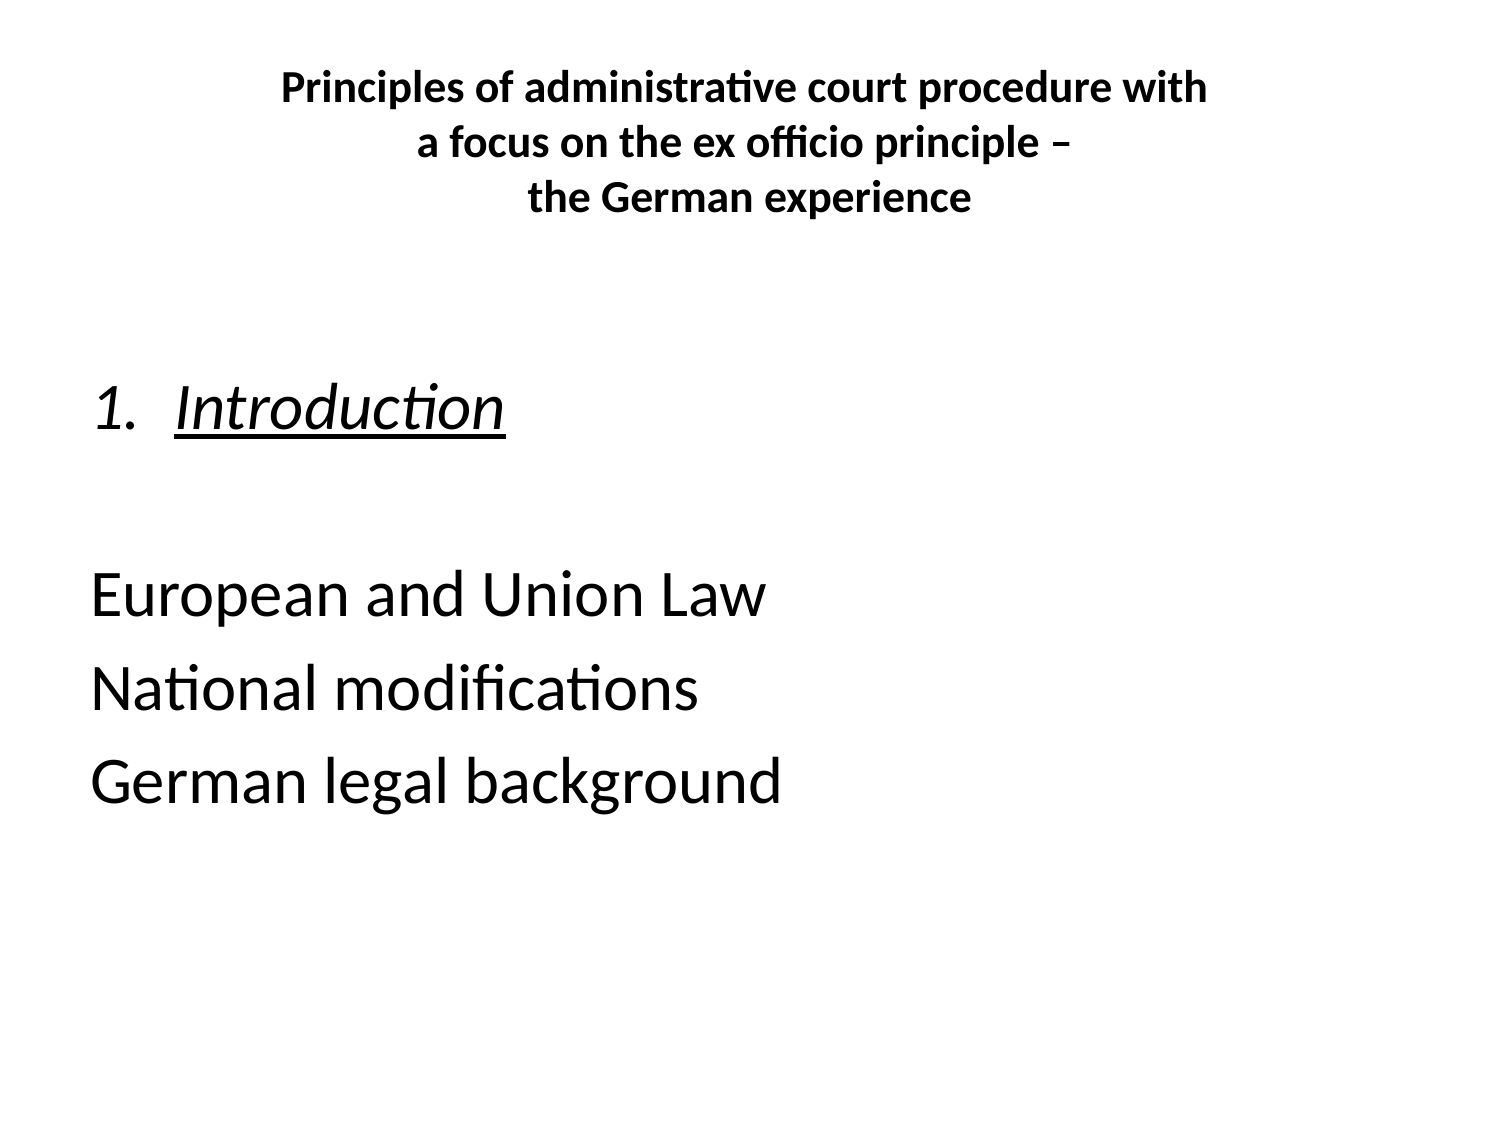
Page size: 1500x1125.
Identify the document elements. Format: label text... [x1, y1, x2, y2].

list Introduction European and Union Law National modifications German legal background [75, 262, 1425, 1005]
title Principles of administrative court procedure with a focus on the ex officio principle – the German experience [75, 45, 1425, 233]
